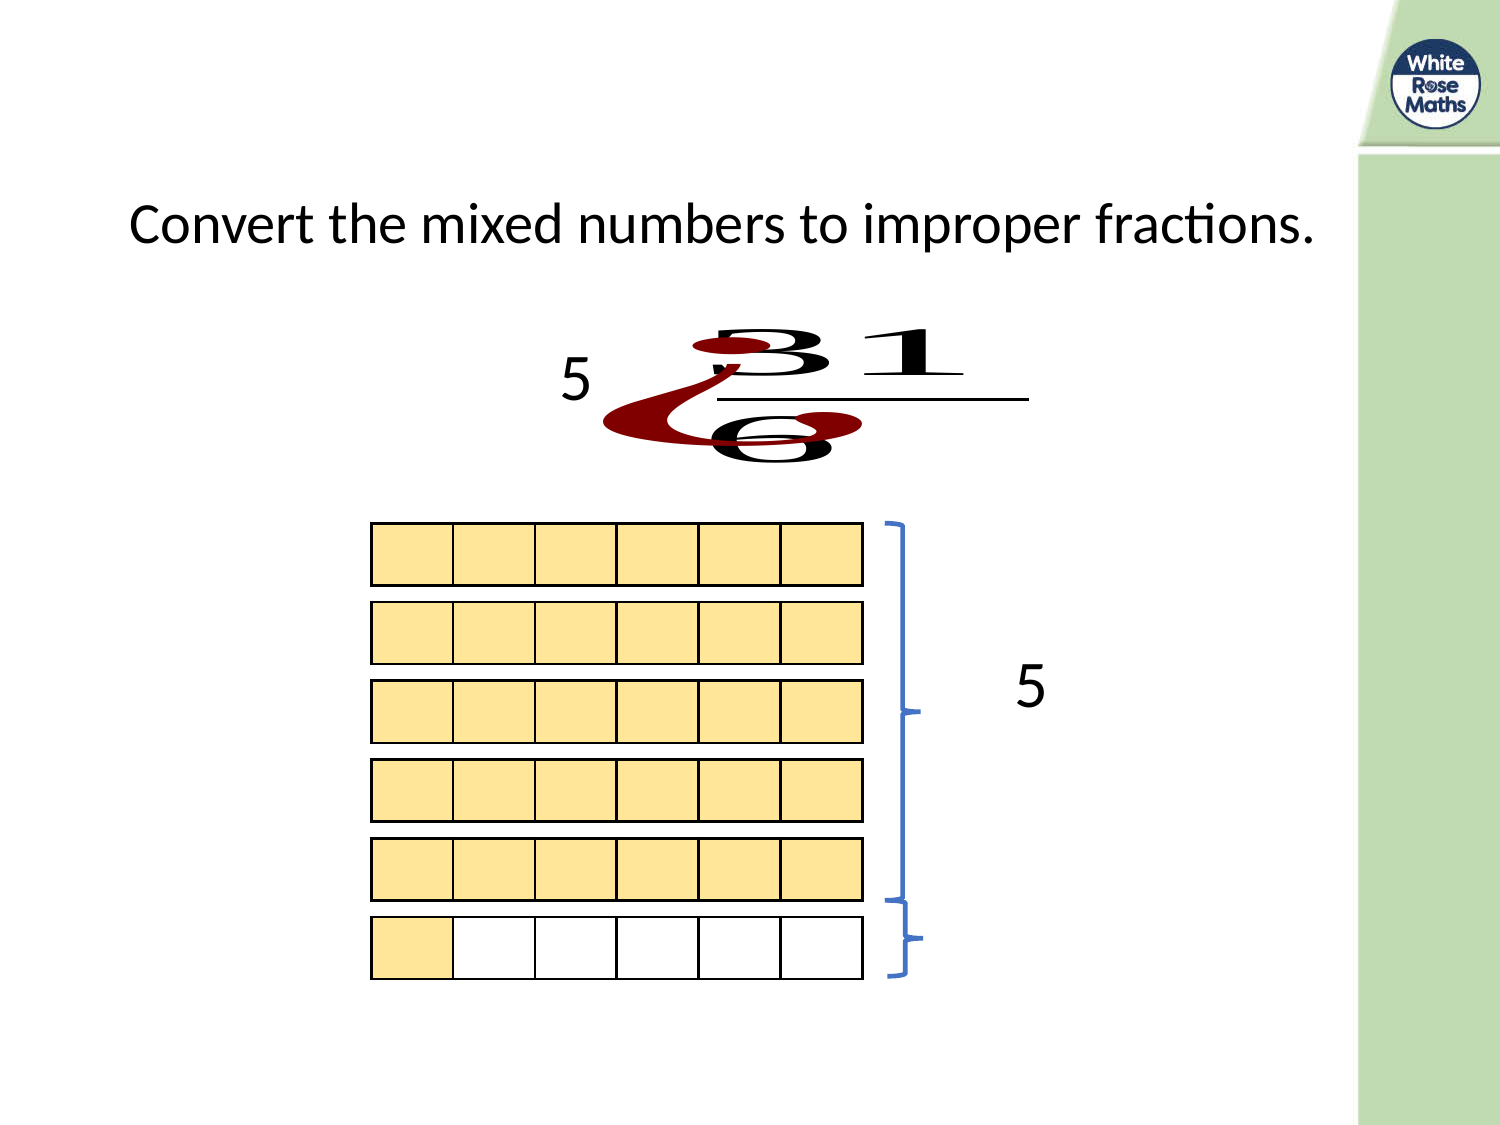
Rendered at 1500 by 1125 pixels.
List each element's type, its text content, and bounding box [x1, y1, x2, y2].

table_header [536, 761, 615, 820]
table_header [782, 603, 861, 663]
table_header [536, 603, 615, 663]
table_header [536, 918, 615, 978]
picture [0, 0, 1500, 1125]
table_header [618, 603, 697, 663]
text_box [884, 522, 921, 901]
table_header [373, 682, 452, 742]
text_box [887, 899, 924, 977]
table_header [454, 761, 534, 820]
table_header [536, 682, 615, 742]
text_box Convert the mixed numbers to improper fractions. [102, 177, 1344, 263]
table_header [536, 525, 615, 584]
table_header [782, 525, 861, 584]
table_header [782, 840, 861, 899]
table_header [454, 603, 534, 663]
table_header [782, 682, 861, 742]
table_header [373, 918, 452, 978]
table_header [373, 840, 452, 899]
table_header [373, 525, 452, 584]
table_header [618, 682, 697, 742]
table_header [454, 918, 534, 978]
table_header [782, 918, 861, 978]
table_header [618, 840, 697, 899]
table_header [700, 918, 779, 978]
table_header [454, 682, 534, 742]
table_header [618, 525, 697, 584]
table_header [700, 525, 779, 584]
table_header [700, 761, 779, 820]
table_header [536, 840, 615, 899]
table_header [782, 761, 861, 820]
table_header [373, 761, 452, 820]
table_header [618, 761, 697, 820]
table_header [700, 840, 779, 899]
table_header [700, 682, 779, 742]
table_header [373, 603, 452, 663]
table_header [700, 603, 779, 663]
table_header [618, 918, 697, 978]
table_header [454, 525, 534, 584]
table_header [454, 840, 534, 899]
